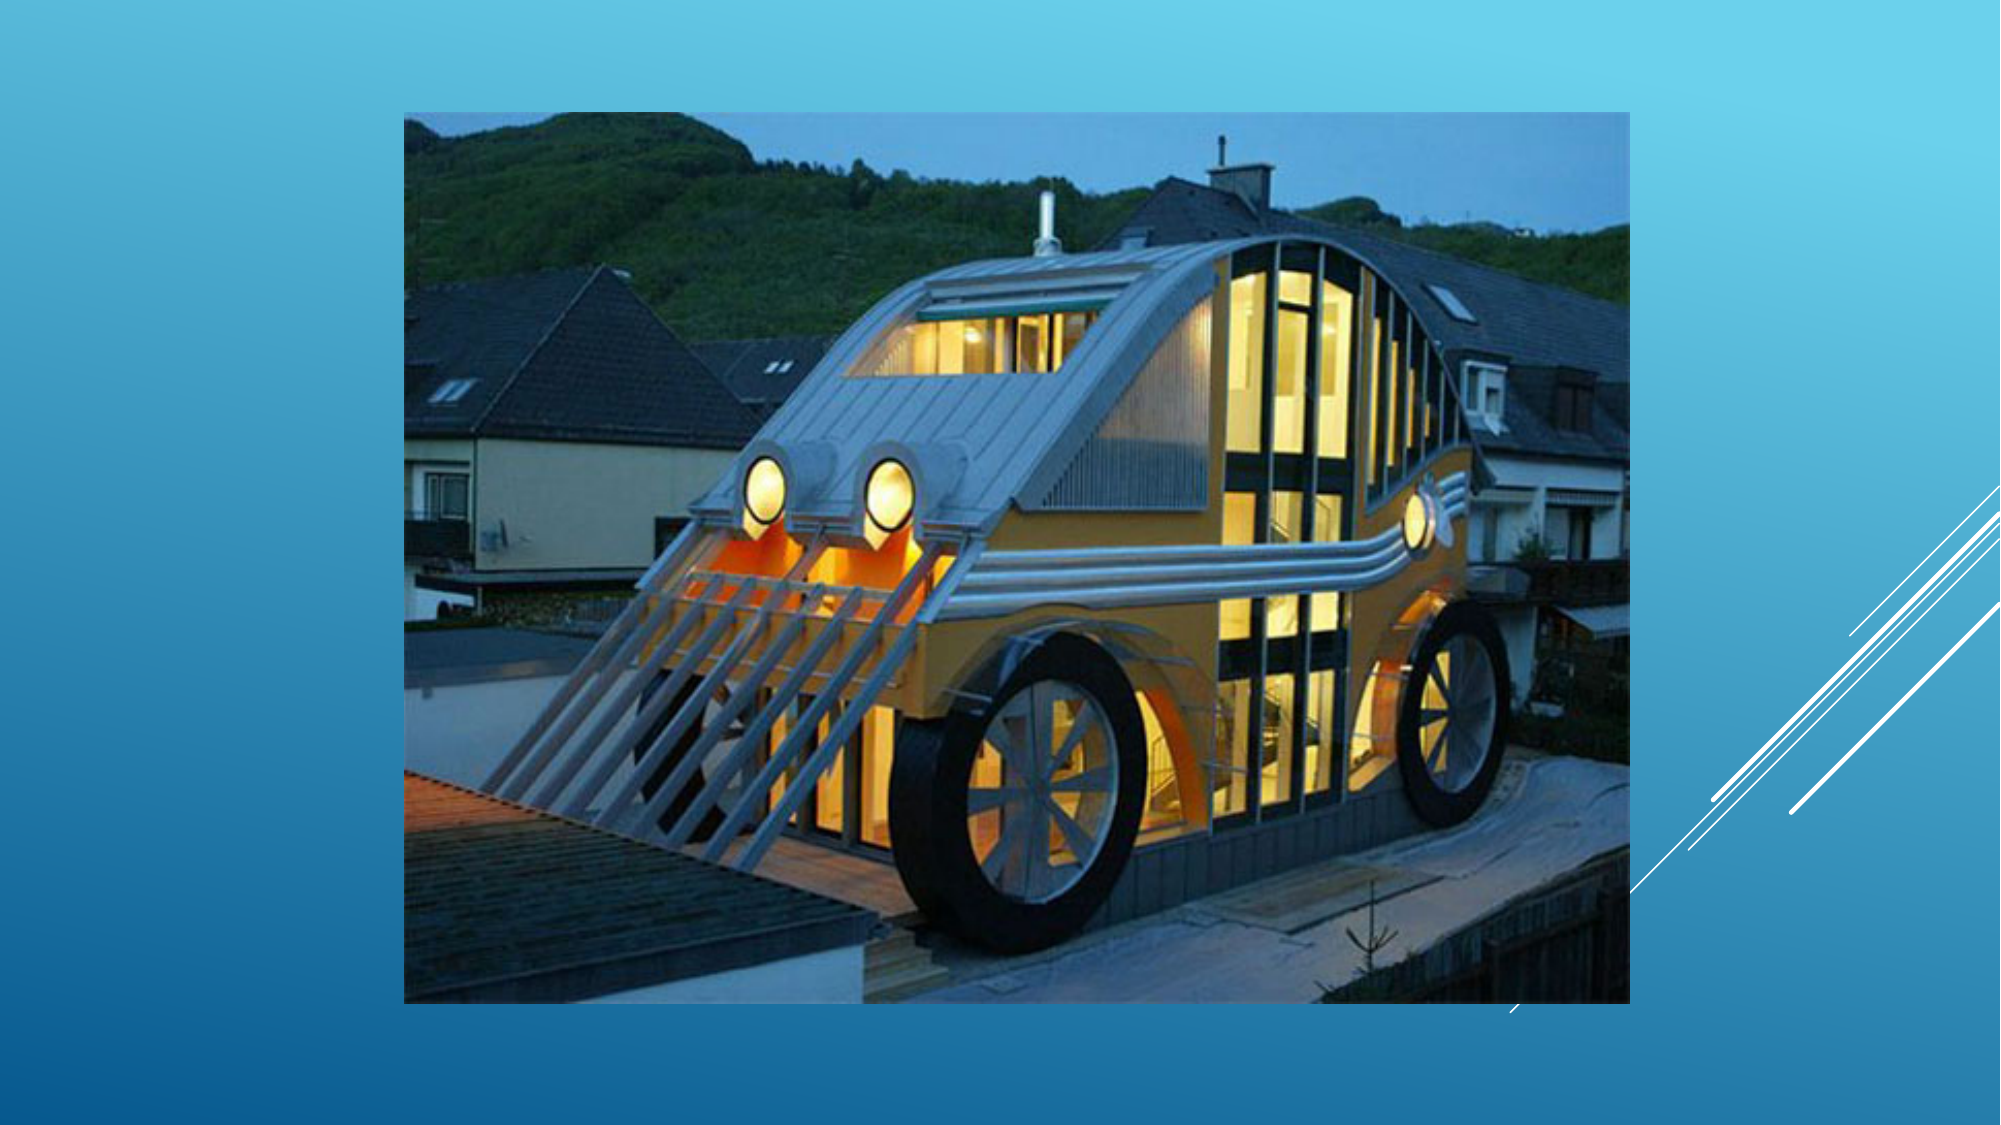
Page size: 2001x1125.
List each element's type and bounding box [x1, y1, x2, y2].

list [404, 112, 1630, 1004]
